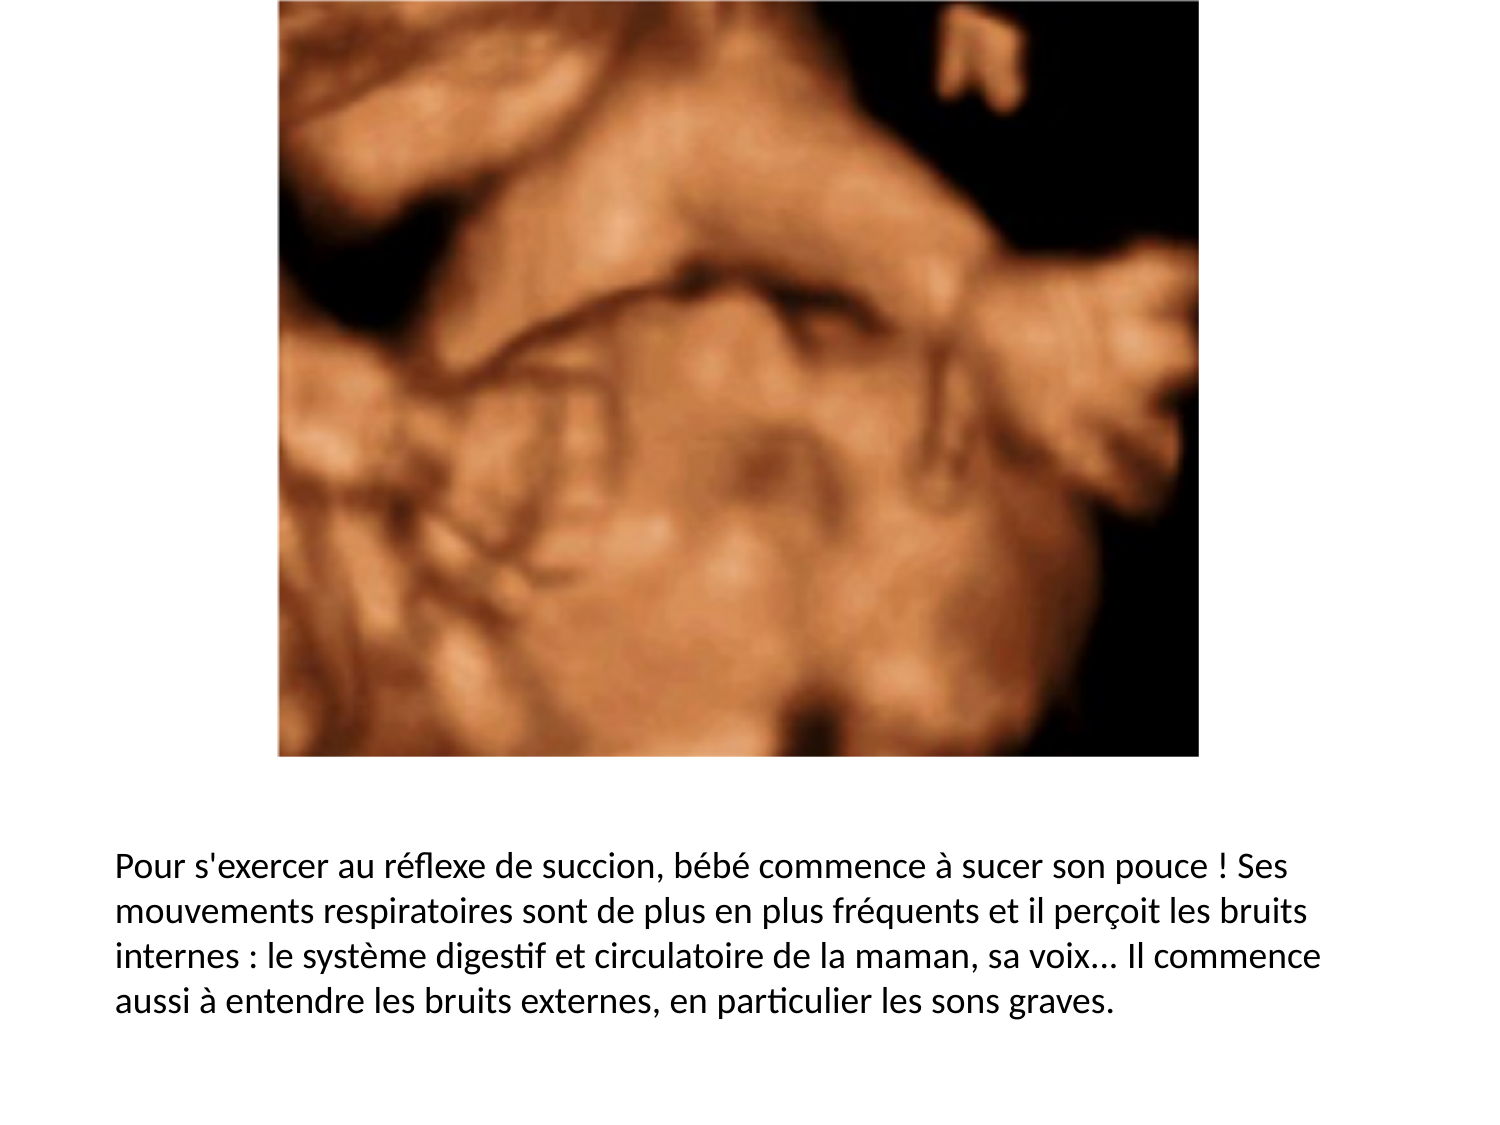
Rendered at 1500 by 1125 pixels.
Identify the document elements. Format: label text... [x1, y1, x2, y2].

text_box Pour s'exercer au réflexe de succion, bébé commence à sucer son pouce ! Ses mouvements respiratoires sont de plus en plus fréquents et il perçoit les bruits internes : le système digestif et circulatoire de la maman, sa voix... Il commence aussi à entendre les bruits externes, en particulier les sons graves. [100, 834, 1412, 1029]
picture [280, 0, 1198, 840]
